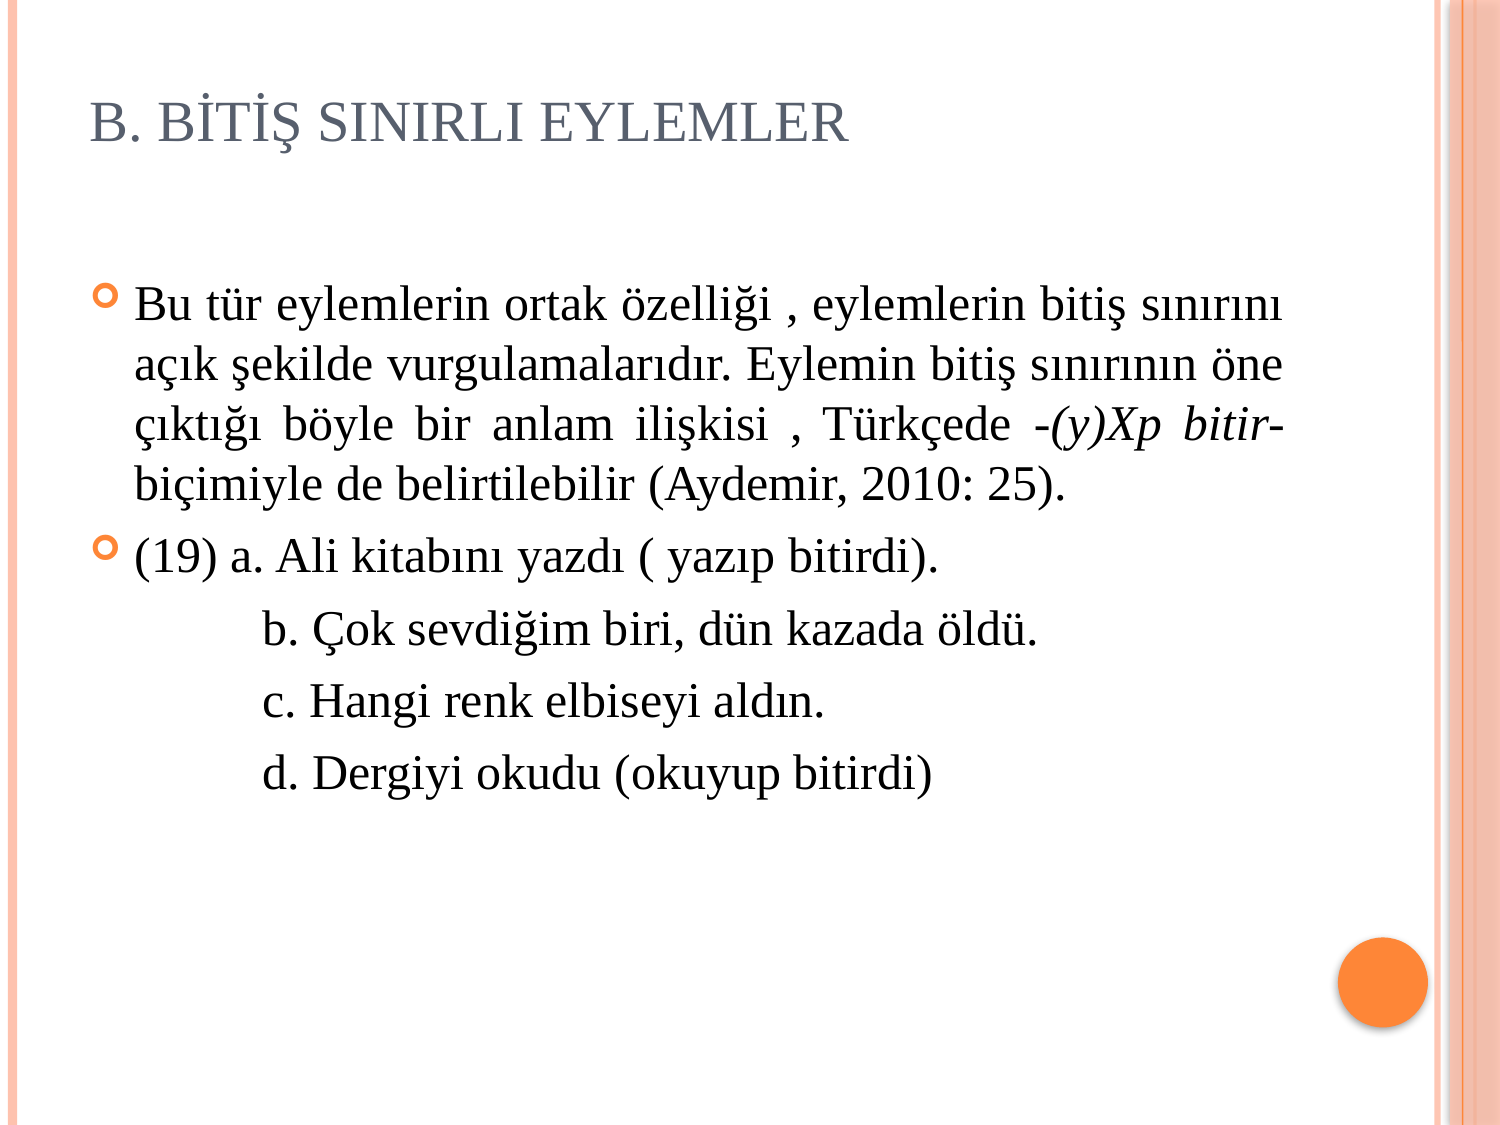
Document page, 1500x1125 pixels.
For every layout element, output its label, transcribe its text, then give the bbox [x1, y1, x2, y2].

title b. Bitiş Sınırlı Eylemler [75, 45, 1300, 161]
list Bu tür eylemlerin ortak özelliği , eylemlerin bitiş sınırını açık şekilde vurgulamalarıdır. Eylemin bitiş sınırının öne çıktığı böyle bir anlam ilişkisi , Türkçede -(y)Xp bitir- biçimiyle de belirtilebilir (Aydemir, 2010: 25). (19) a. Ali kitabını yazdı ( yazıp bitirdi). b. Çok sevdiğim biri, dün kazada öldü. c. Hangi renk elbiseyi aldın. d. Dergiyi okudu (okuyup bitirdi) [75, 262, 1300, 1062]
